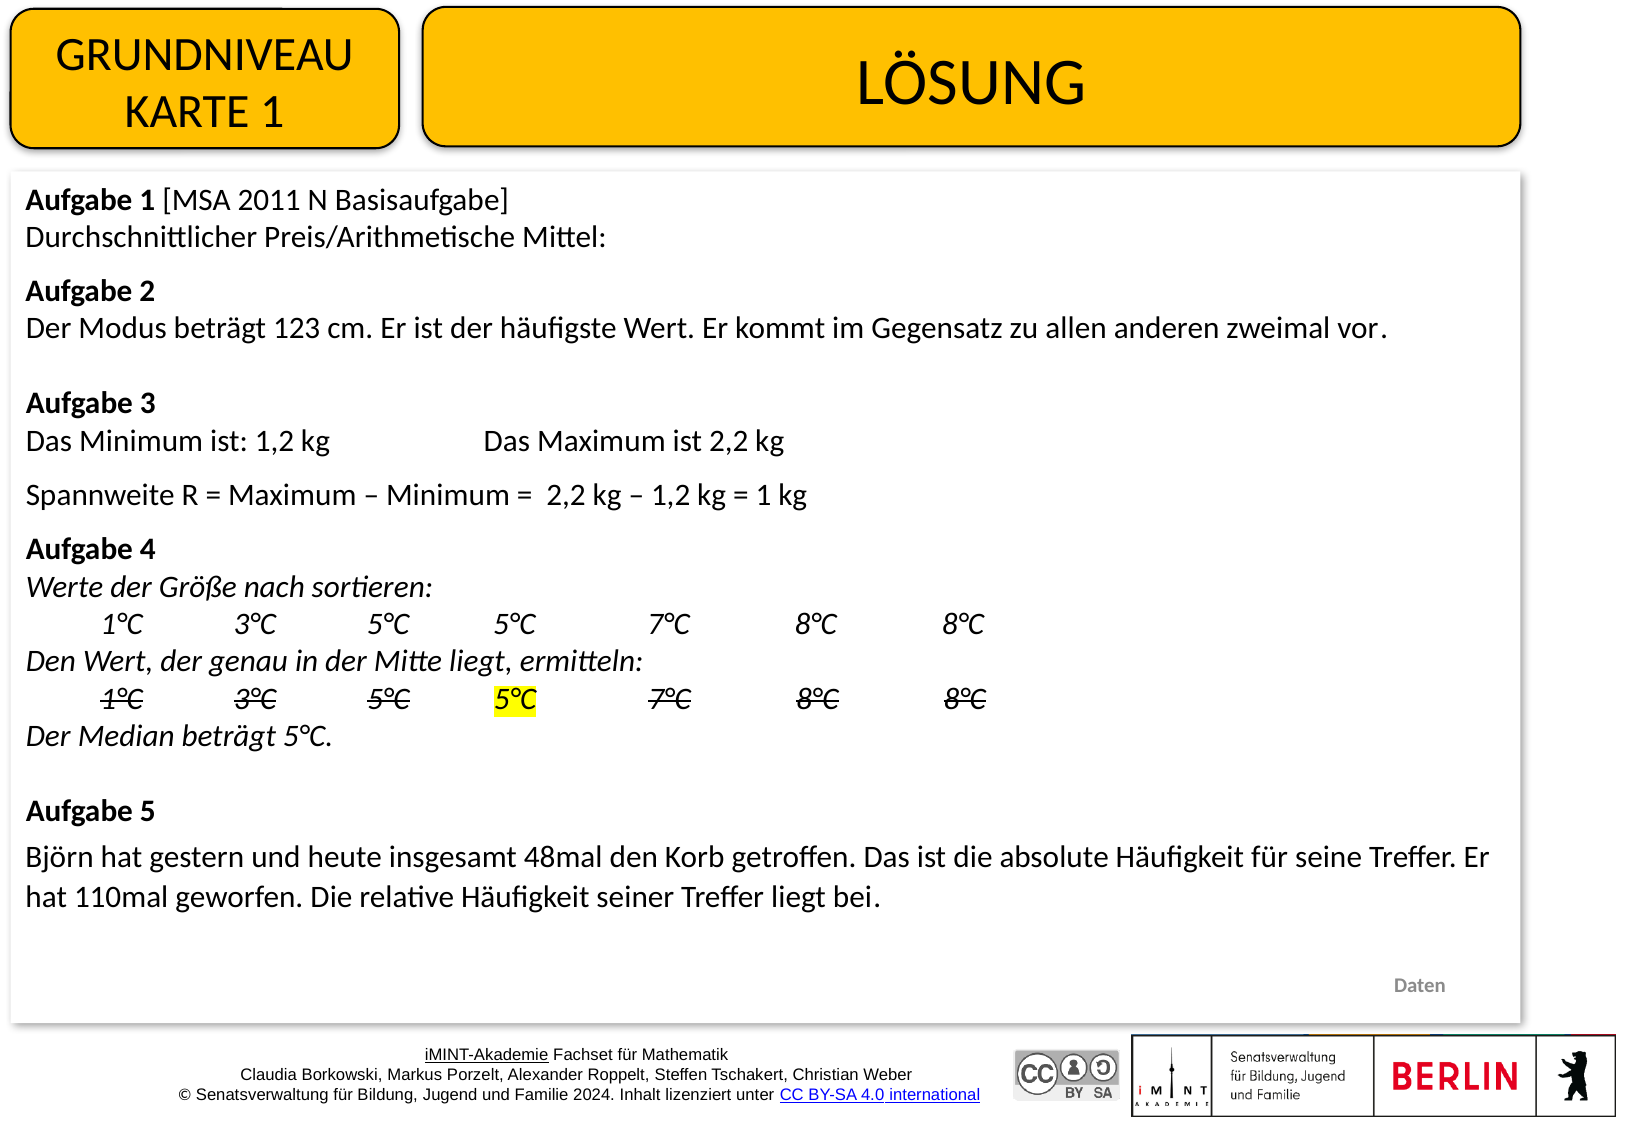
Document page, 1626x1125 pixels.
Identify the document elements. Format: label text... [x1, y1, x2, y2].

picture [1013, 1048, 1120, 1101]
picture [1131, 1034, 1616, 1117]
footer Daten [1379, 964, 1510, 1000]
text_box Grundniveau Karte 1 [10, 8, 400, 149]
